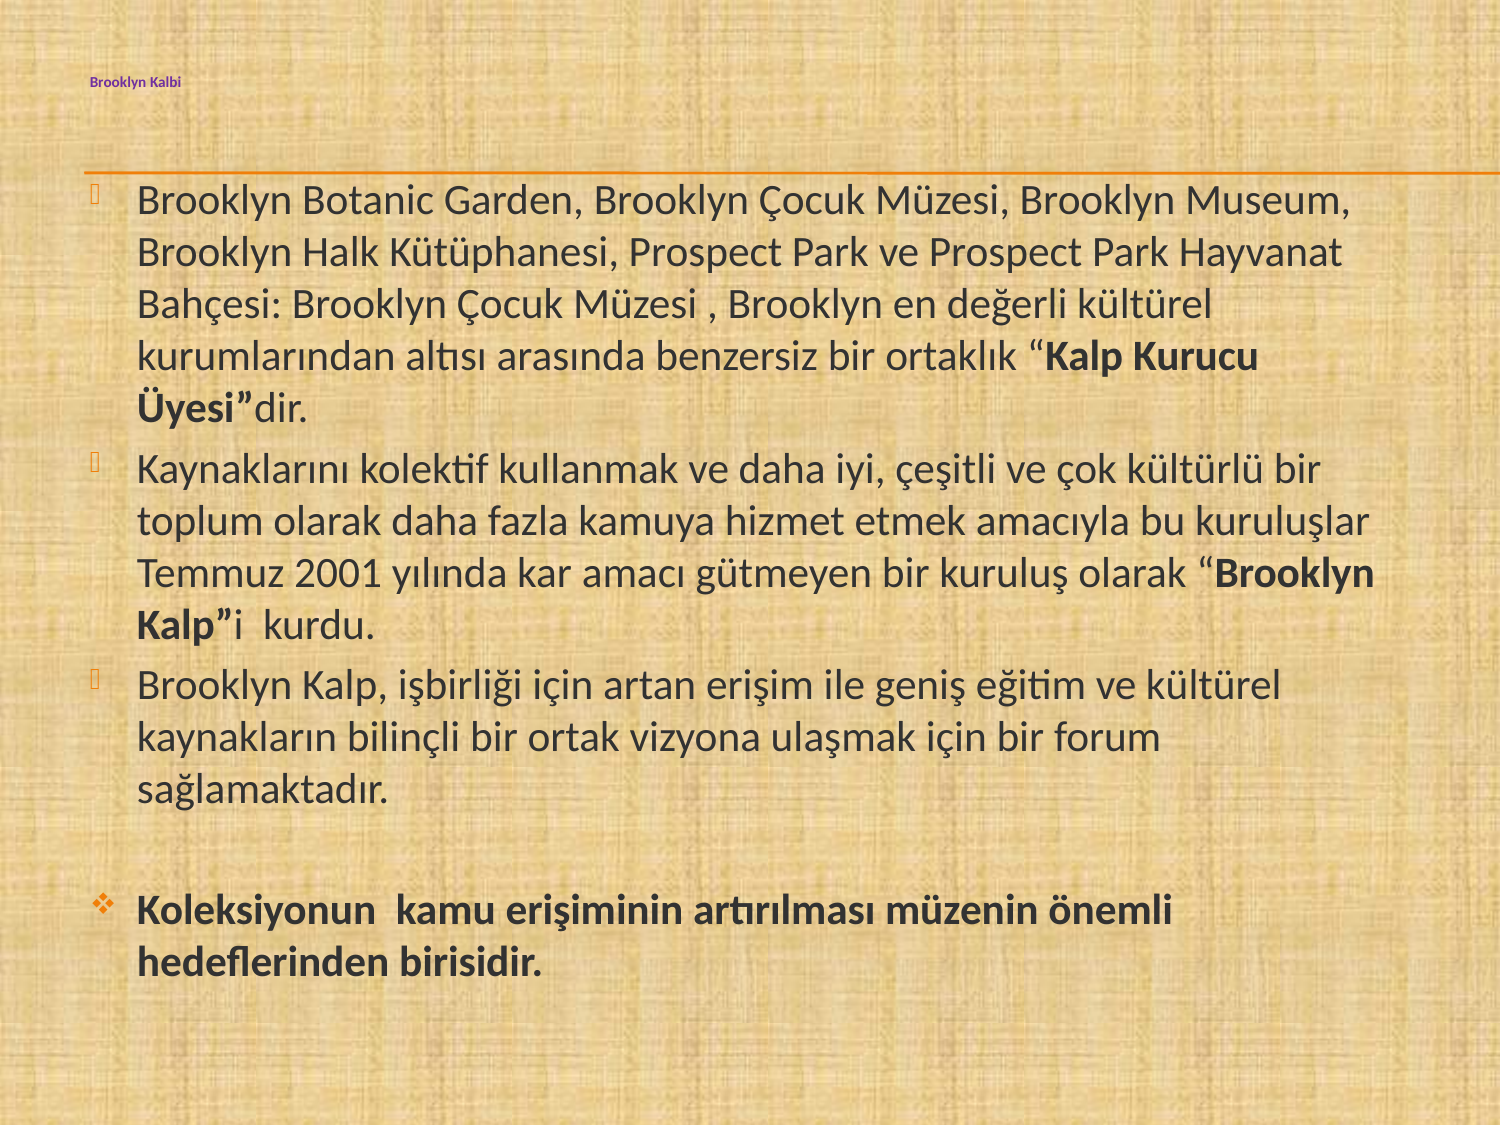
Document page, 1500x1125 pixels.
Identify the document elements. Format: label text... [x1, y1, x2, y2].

list Brooklyn Botanic Garden, Brooklyn Çocuk Müzesi, Brooklyn Museum, Brooklyn Halk Kütüphanesi, Prospect Park ve Prospect Park Hayvanat Bahçesi: Brooklyn Çocuk Müzesi , Brooklyn en değerli kültürel kurumlarından altısı arasında benzersiz bir ortaklık “Kalp Kurucu Üyesi”dir. Kaynaklarını kolektif kullanmak ve daha iyi, çeşitli ve çok kültürlü bir toplum olarak daha fazla kamuya hizmet etmek amacıyla bu kuruluşlar Temmuz 2001 yılında kar amacı gütmeyen bir kuruluş olarak “Brooklyn Kalp”i kurdu. Brooklyn Kalp, işbirliği için artan erişim ile geniş eğitim ve kültürel kaynakların bilinçli bir ortak vizyona ulaşmak için bir forum sağlamaktadır. Koleksiyonun kamu erişiminin artırılması müzenin önemli hedeflerinden birisidir. [75, 164, 1425, 1005]
picture [0, 0, 1500, 1125]
title Brooklyn Kalbi [75, 45, 1425, 118]
